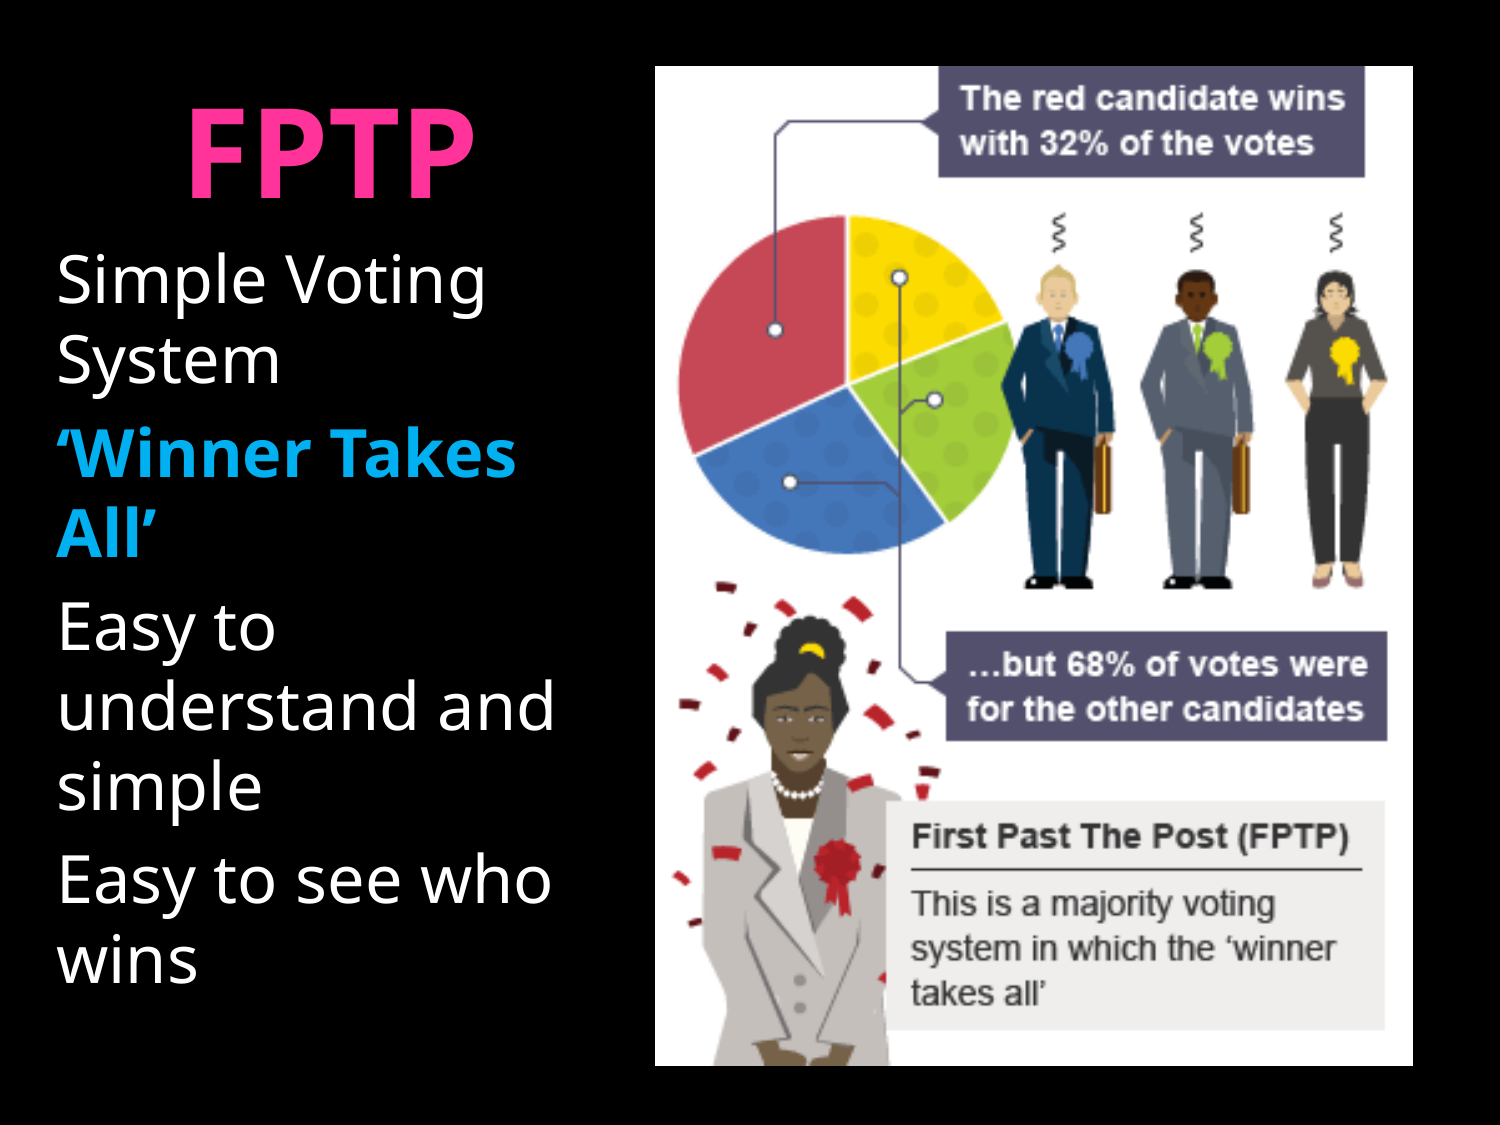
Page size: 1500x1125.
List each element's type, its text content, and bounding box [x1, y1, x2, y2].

picture [655, 66, 1413, 1066]
list FPTP Simple Voting System ‘Winner Takes All’ Easy to understand and simple Easy to see who wins [41, 66, 621, 1066]
